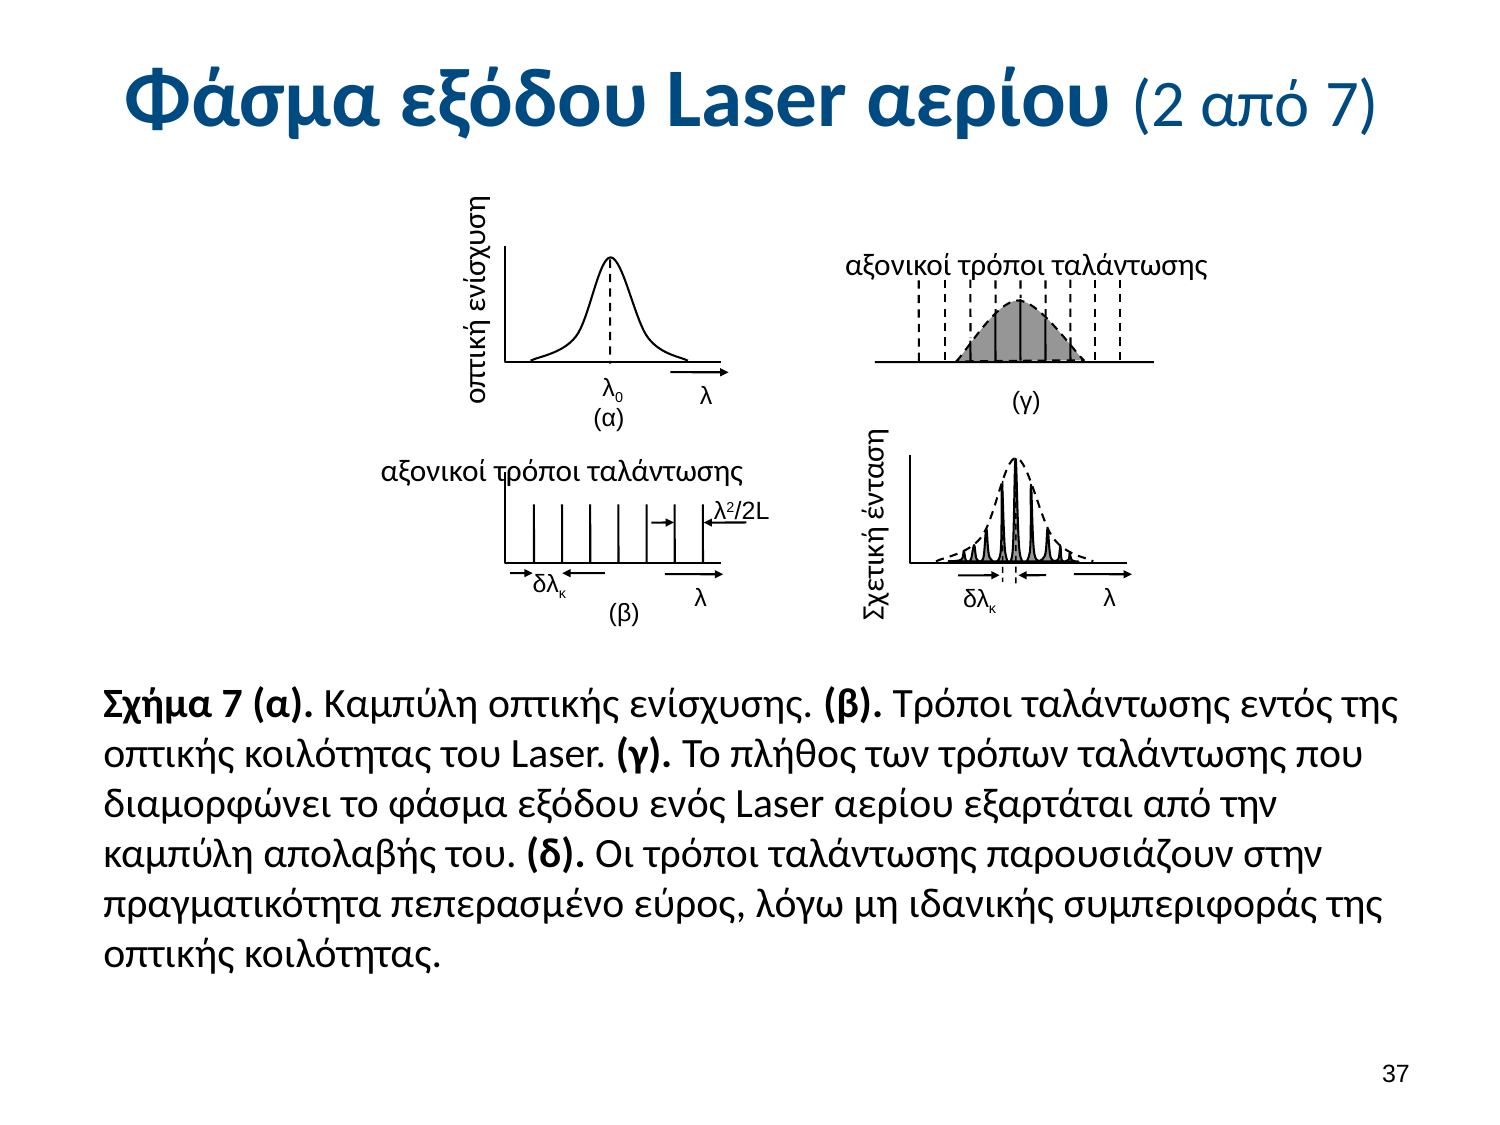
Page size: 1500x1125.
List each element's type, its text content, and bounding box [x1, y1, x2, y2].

text_box Σχήμα 7 (α). Καμπύλη οπτικής ενίσχυσης. (β). Τρόποι ταλάντωσης εντός της οπτικής κοιλότητας του Laser. (γ). Το πλήθος των τρόπων ταλάντωσης που διαμορφώνει το φάσμα εξόδου ενός Laser αερίου εξαρτάται από την καμπύλη απολαβής του. (δ). Οι τρόποι ταλάντωσης παρουσιάζουν στην πραγματικότητα πεπερασμένο εύρος, λόγω μη ιδανικής συμπεριφοράς της οπτικής κοιλότητας. [88, 668, 1436, 984]
slide_number 36 [1074, 1042, 1425, 1103]
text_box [316, 178, 1242, 642]
title Φάσμα εξόδου Laser αερίου (2 από 7) [76, 19, 1427, 169]
